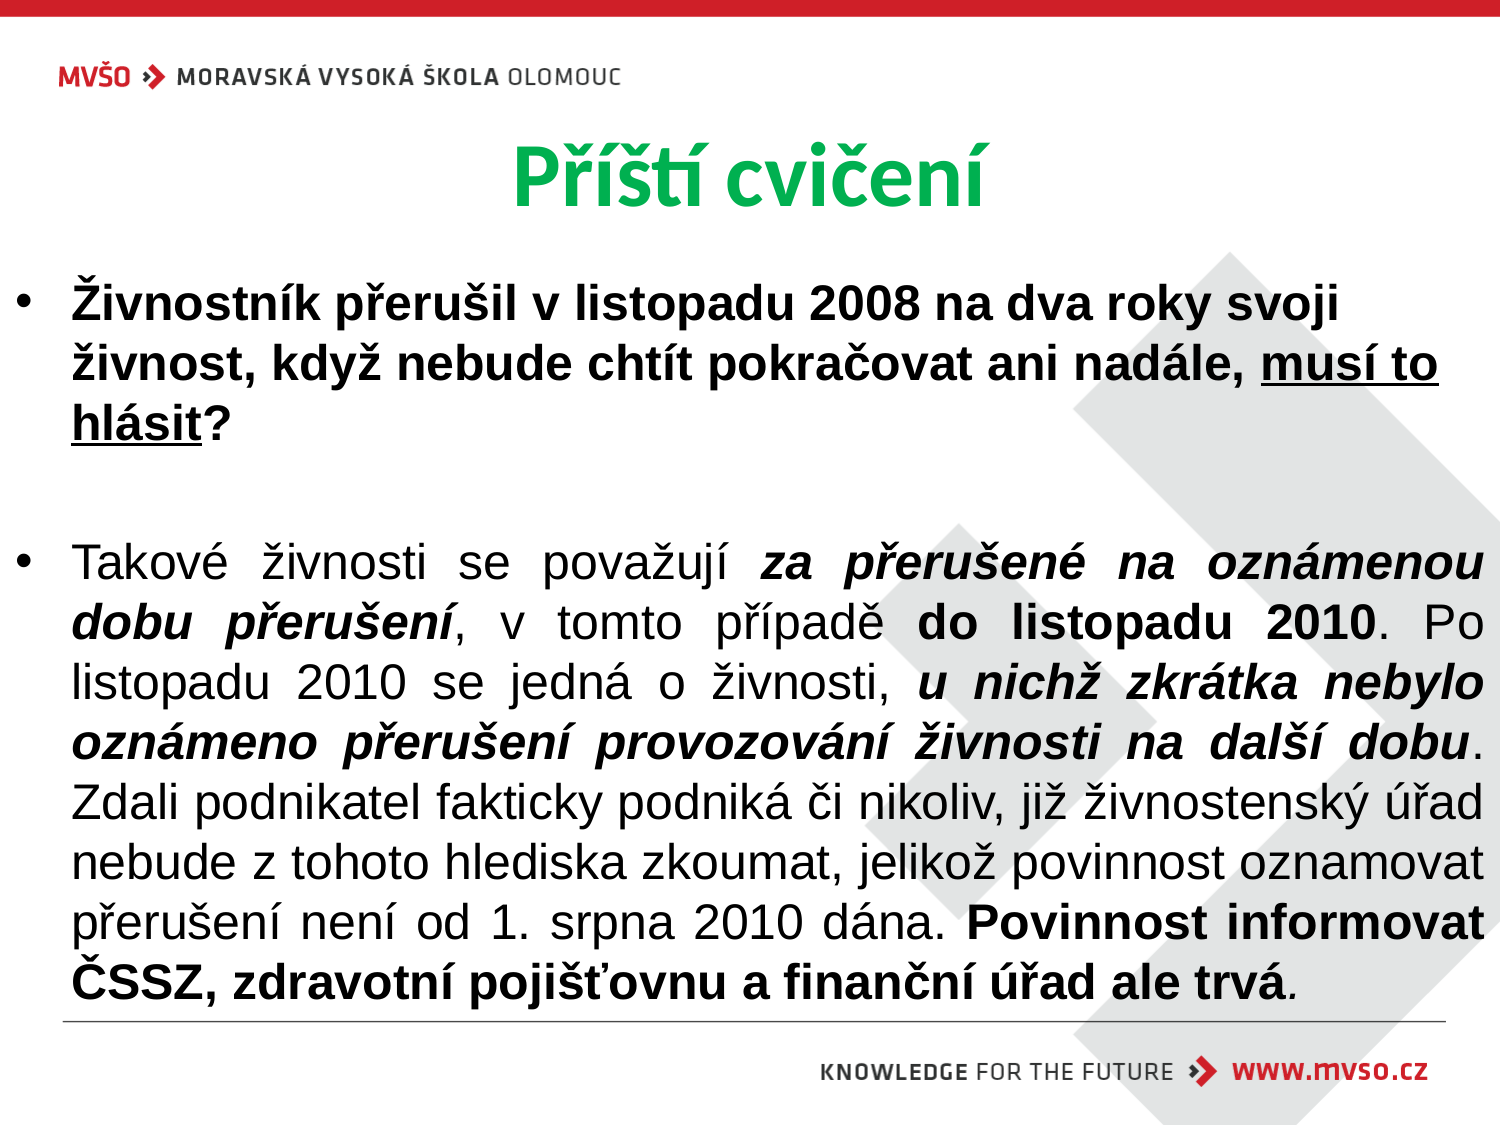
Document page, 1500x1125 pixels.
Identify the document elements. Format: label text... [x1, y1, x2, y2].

picture [0, 1064, 1500, 1125]
picture [0, 0, 1500, 262]
list Živnostník přerušil v listopadu 2008 na dva roky svoji živnost, když nebude chtít pokračovat ani nadále, musí to hlásit? Takové živnosti se považují za přerušené na oznámenou dobu přerušení, v tomto případě do listopadu 2010. Po listopadu 2010 se jedná o živnosti, u nichž zkrátka nebylo oznámeno přerušení provozování živnosti na další dobu. Zdali podnikatel fakticky podniká či nikoliv, již živnostenský úřad nebude z tohoto hlediska zkoumat, jelikož povinnost oznamovat přerušení není od 1. srpna 2010 dána. Povinnost informovat ČSSZ, zdravotní pojišťovnu a finanční úřad ale trvá. [0, 262, 1500, 1064]
title Příští cvičení [75, 75, 1425, 262]
